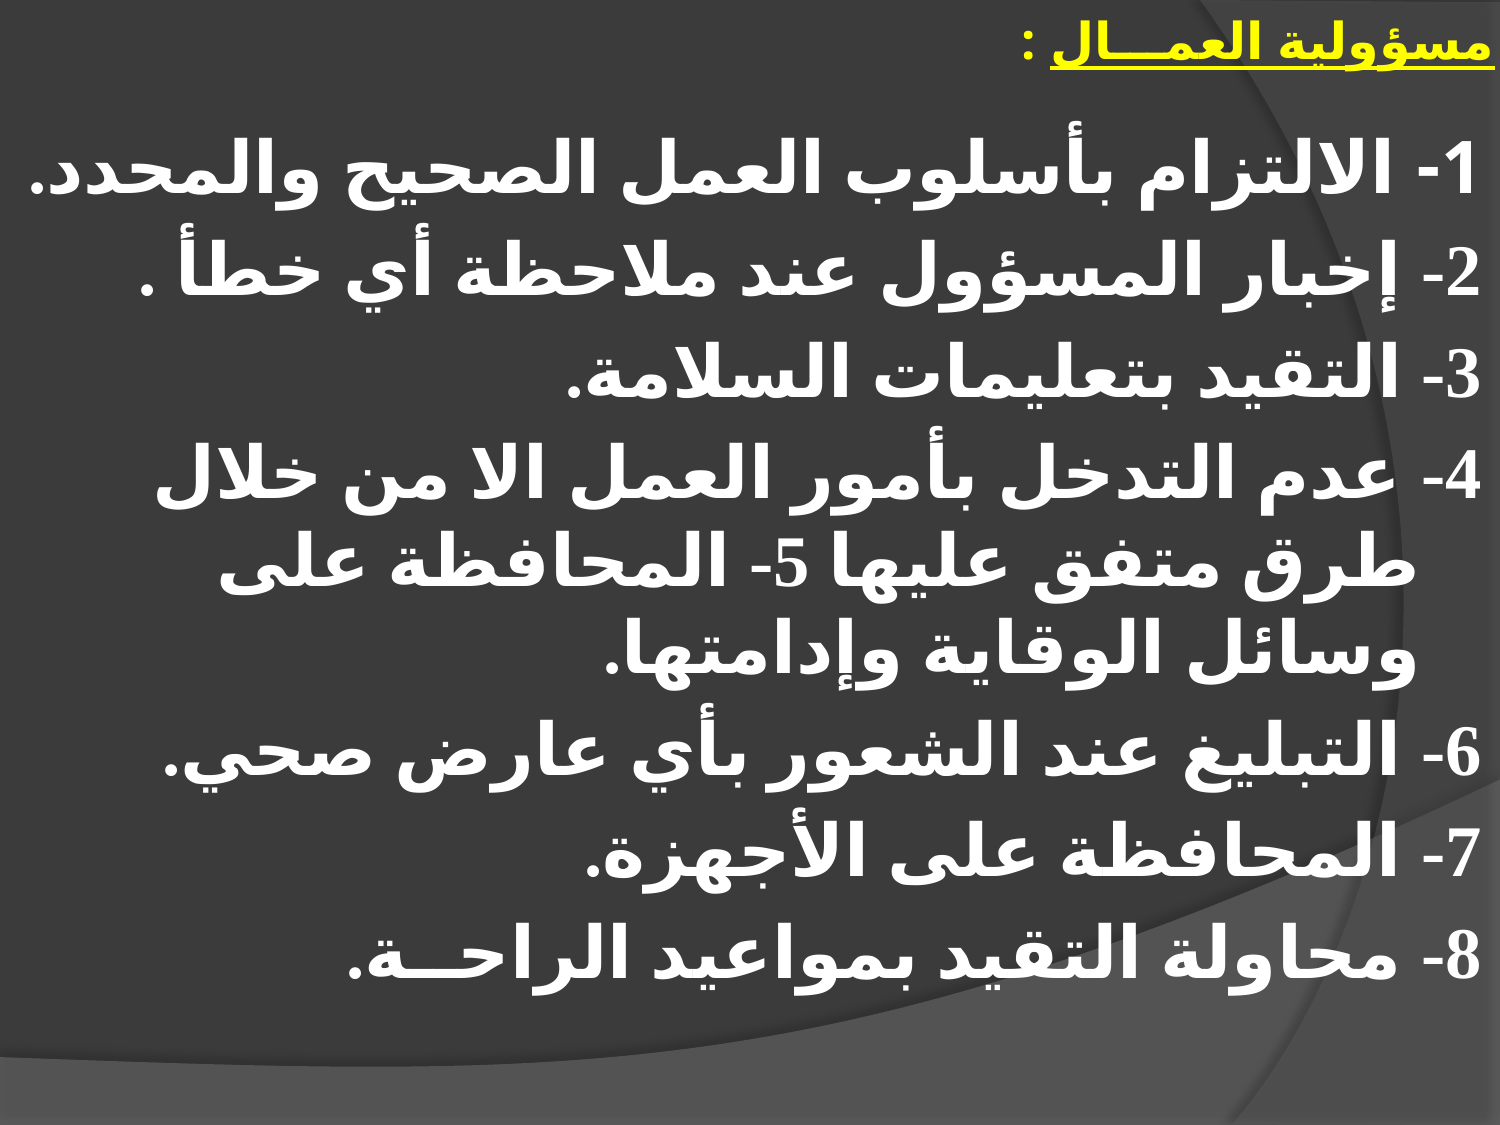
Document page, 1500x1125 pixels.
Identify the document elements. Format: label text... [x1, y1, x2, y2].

list 1- الالتزام بأسلوب العمل الصحيح والمحدد. 2- إخبار المسؤول عند ملاحظة أي خطأ . 3- التقيد بتعليمات السلامة. 4- عدم التدخل بأمور العمل الا من خلال طرق متفق عليها 5- المحافظة على وسائل الوقاية وإدامتها. 6- التبليغ عند الشعور بأي عارض صحي. 7- المحافظة على الأجهزة. 8- محاولة التقيد بمواعيد الراحــة. [0, 113, 1500, 1071]
title مسؤولية العمـــال : [620, 0, 1500, 79]
